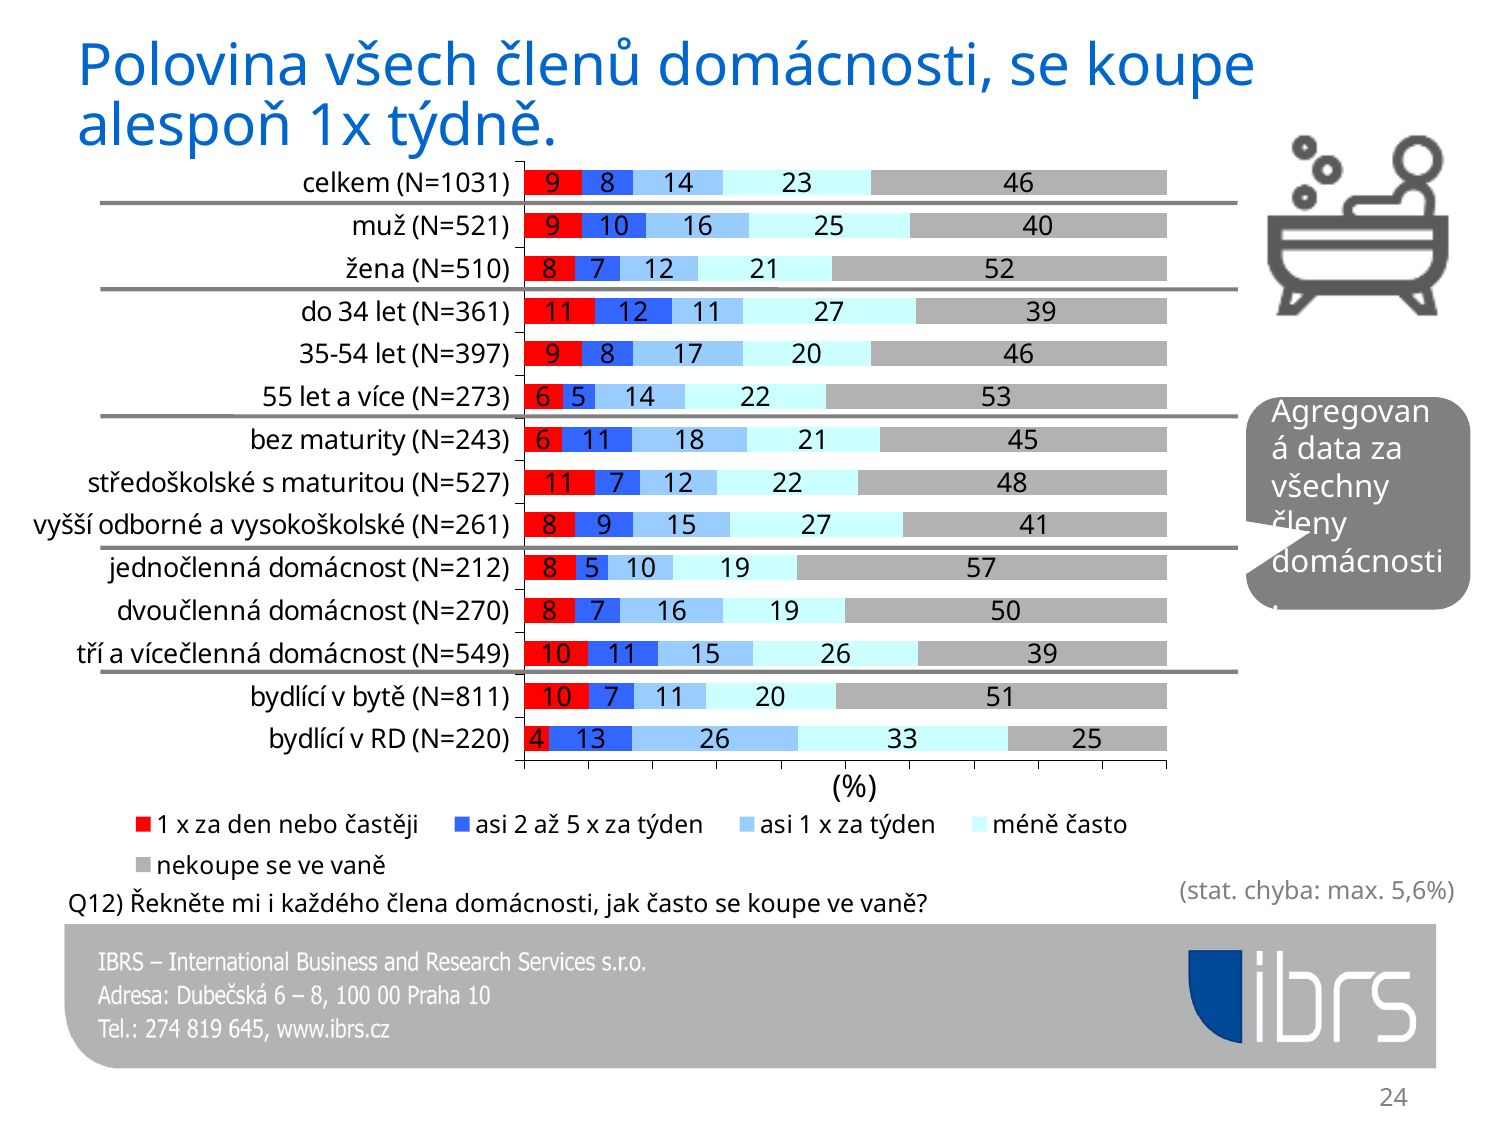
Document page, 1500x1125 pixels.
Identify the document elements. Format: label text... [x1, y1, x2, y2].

text_box (stat. chyba: max. 5,6%) [1164, 867, 1470, 913]
picture [0, 924, 1500, 1125]
text_box Agregovaná data za všechny členy domácnosti. [1246, 397, 1471, 610]
text_box Polovina všech členů domácnosti, se koupe alespoň 1x týdně. [62, 30, 1500, 181]
text_box Q12) Řekněte mi i každého člena domácnosti, jak často se koupe ve vaně? [53, 896, 1450, 923]
picture [1257, 125, 1458, 326]
chart [32, 145, 1168, 889]
